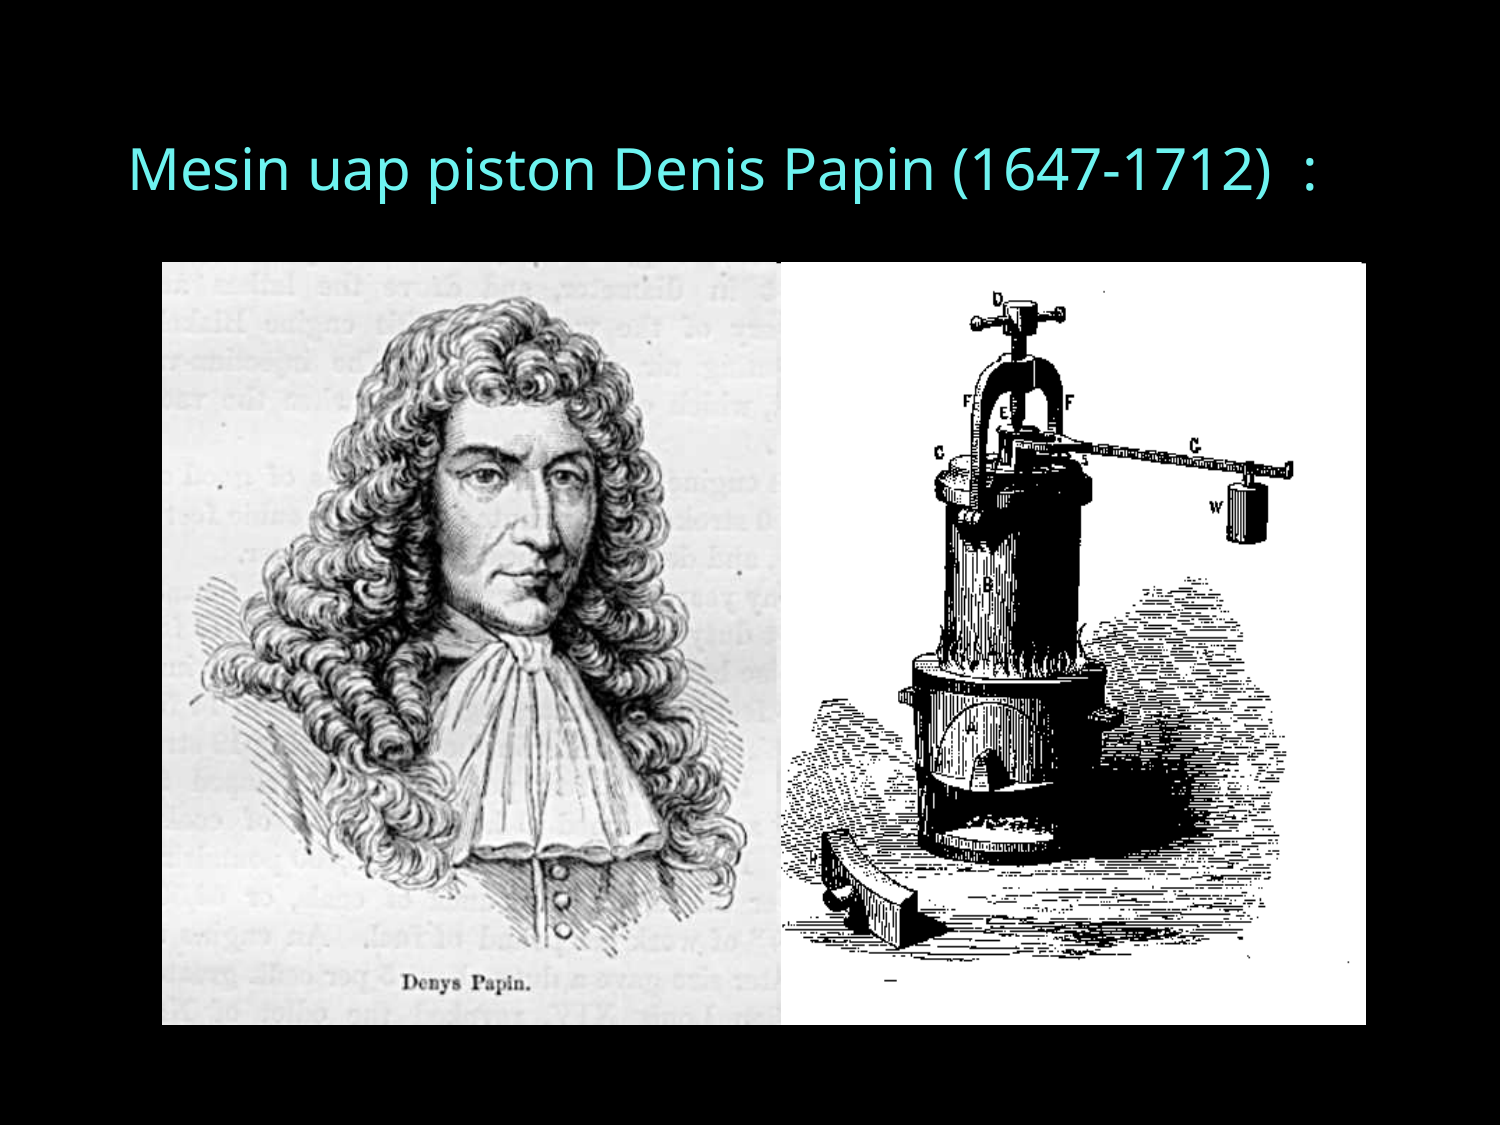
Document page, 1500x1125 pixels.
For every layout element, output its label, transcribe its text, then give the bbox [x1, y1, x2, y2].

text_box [162, 262, 1366, 1026]
text_box Mesin uap piston Denis Papin (1647-1712) : [112, 125, 1400, 210]
